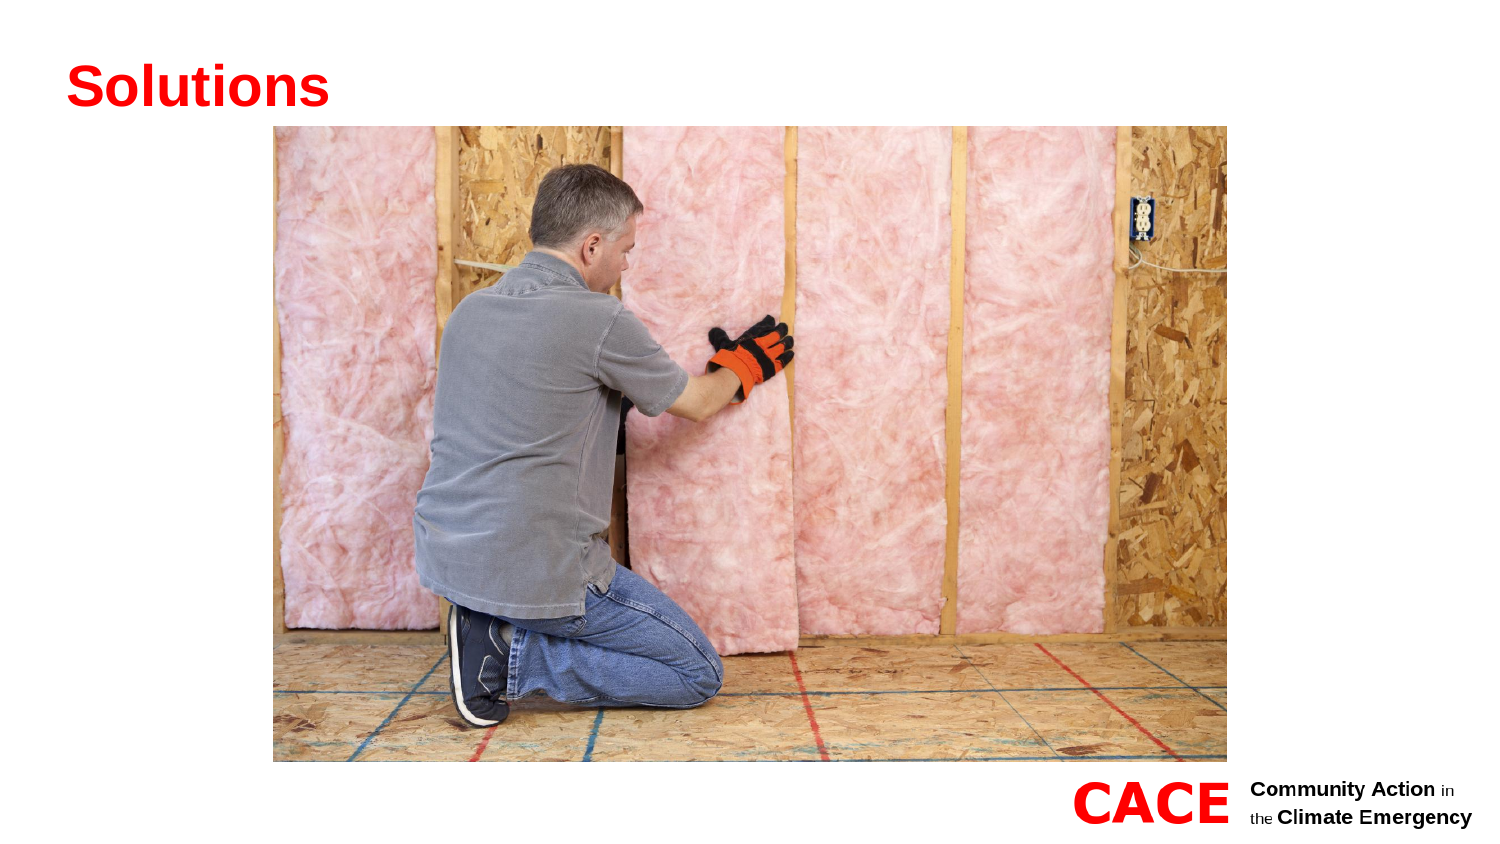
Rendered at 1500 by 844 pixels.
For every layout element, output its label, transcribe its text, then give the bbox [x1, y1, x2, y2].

picture [273, 126, 1500, 844]
title Solutions [51, 32, 1449, 127]
